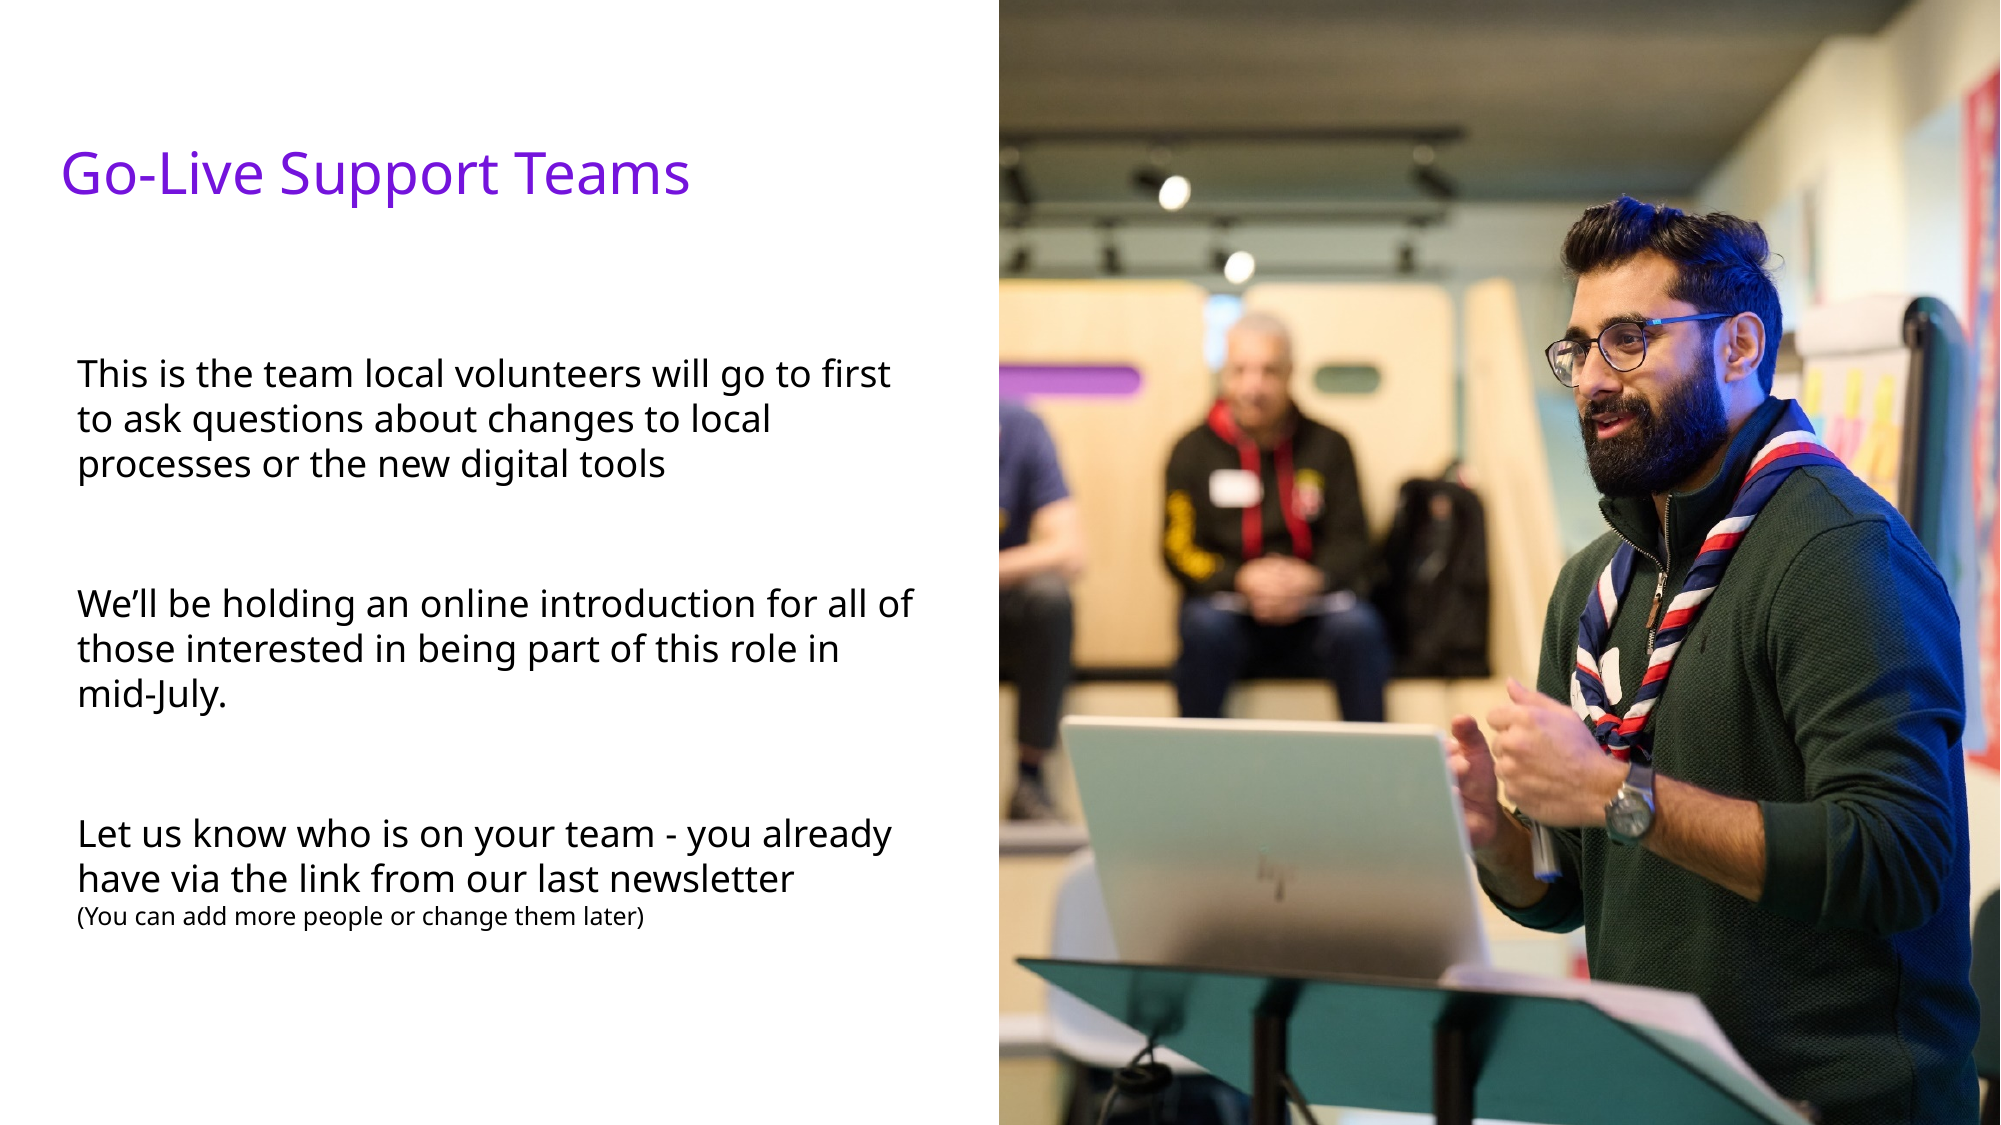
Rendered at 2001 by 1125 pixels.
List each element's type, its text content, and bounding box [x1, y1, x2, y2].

text_box This is the team local volunteers will go to first to ask questions about changes to local processes or the new digital tools We’ll be holding an online introduction for all of those interested in being part of this role in mid-July. Let us know who is on your team - you already have via the link from our last newsletter (You can add more people or change them later) [60, 342, 940, 938]
picture [999, 0, 2000, 1125]
text_box Go-Live Support Teams [60, 136, 977, 207]
